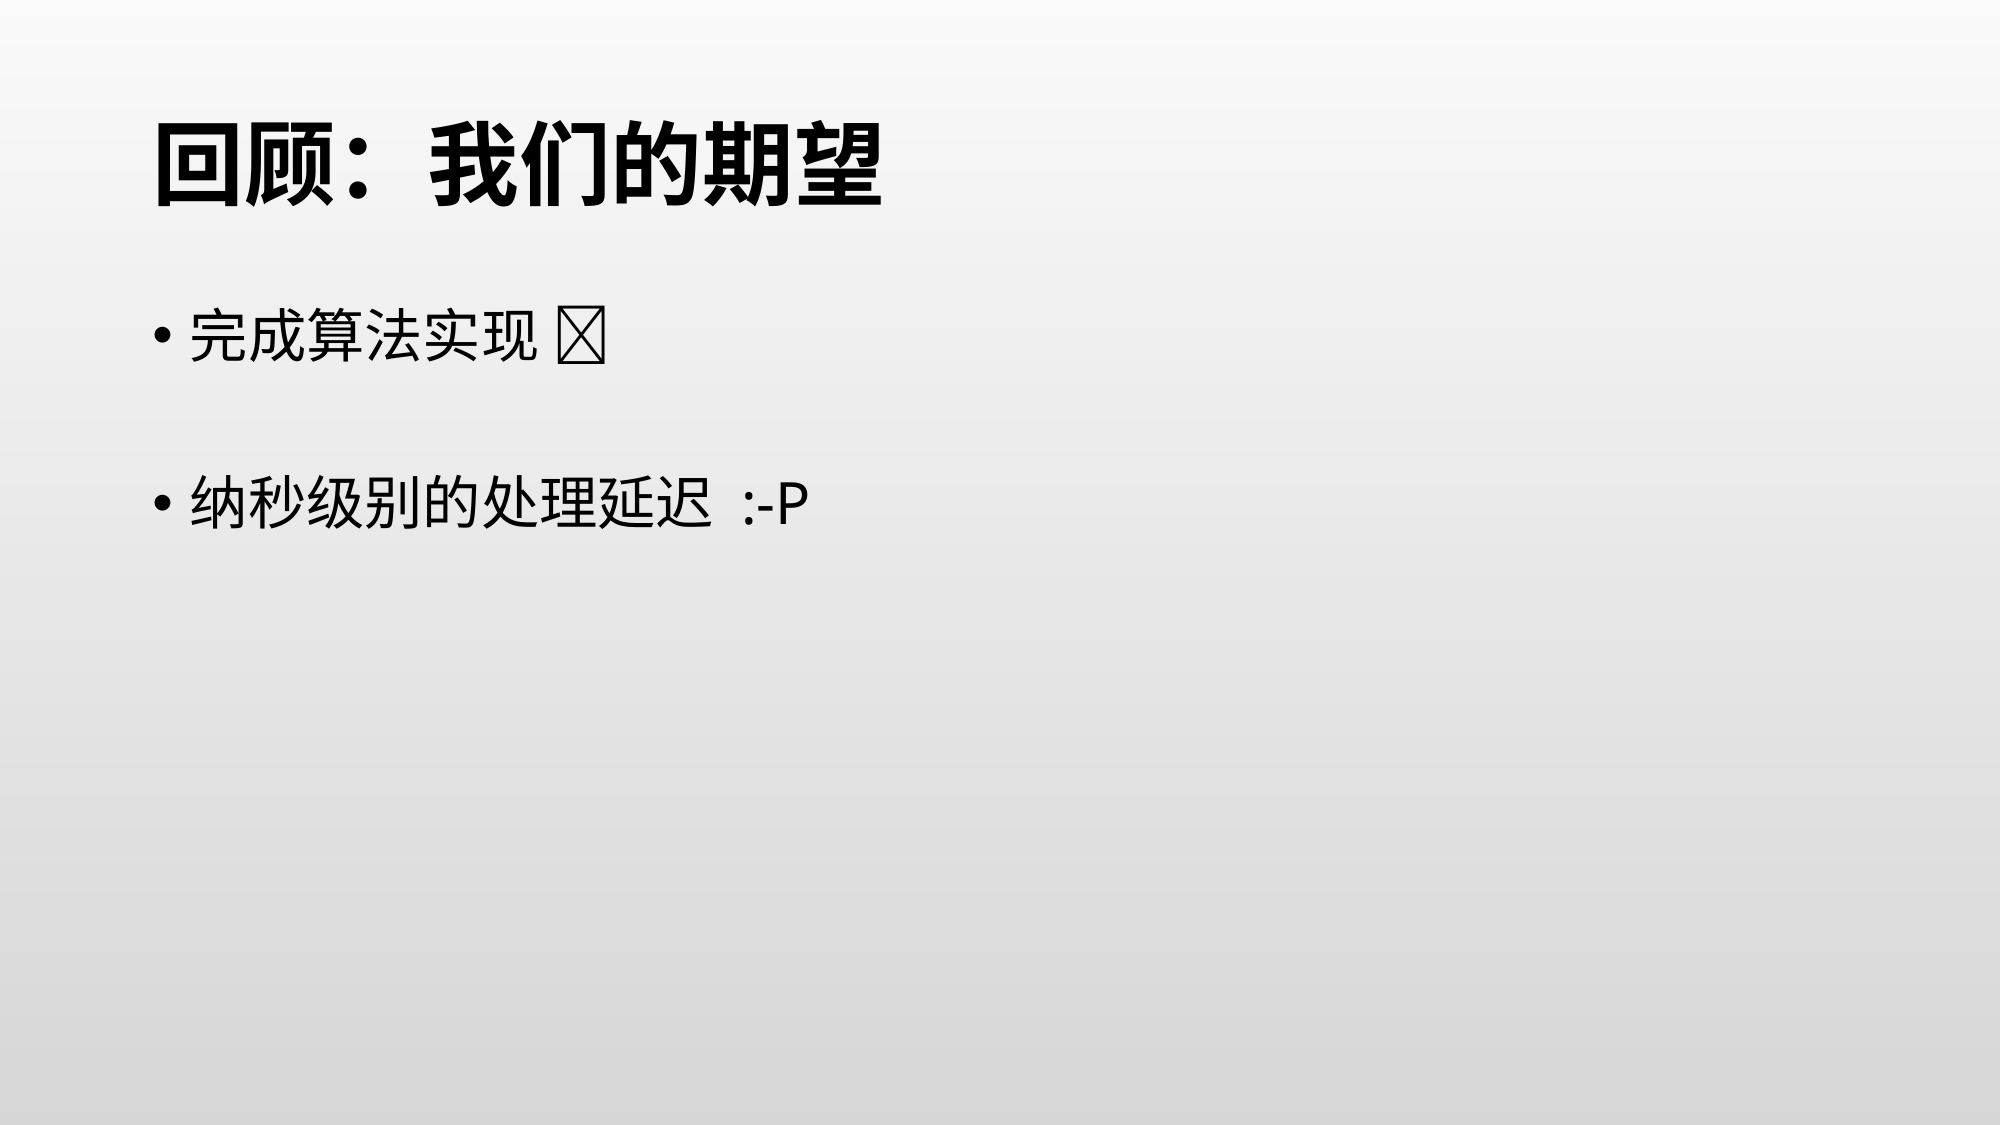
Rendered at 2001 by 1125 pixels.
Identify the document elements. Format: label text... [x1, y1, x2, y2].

title 回顾：我们的期望 [137, 59, 1863, 278]
list 完成算法实现  纳秒级别的处理延迟 :-P [137, 299, 1863, 1014]
